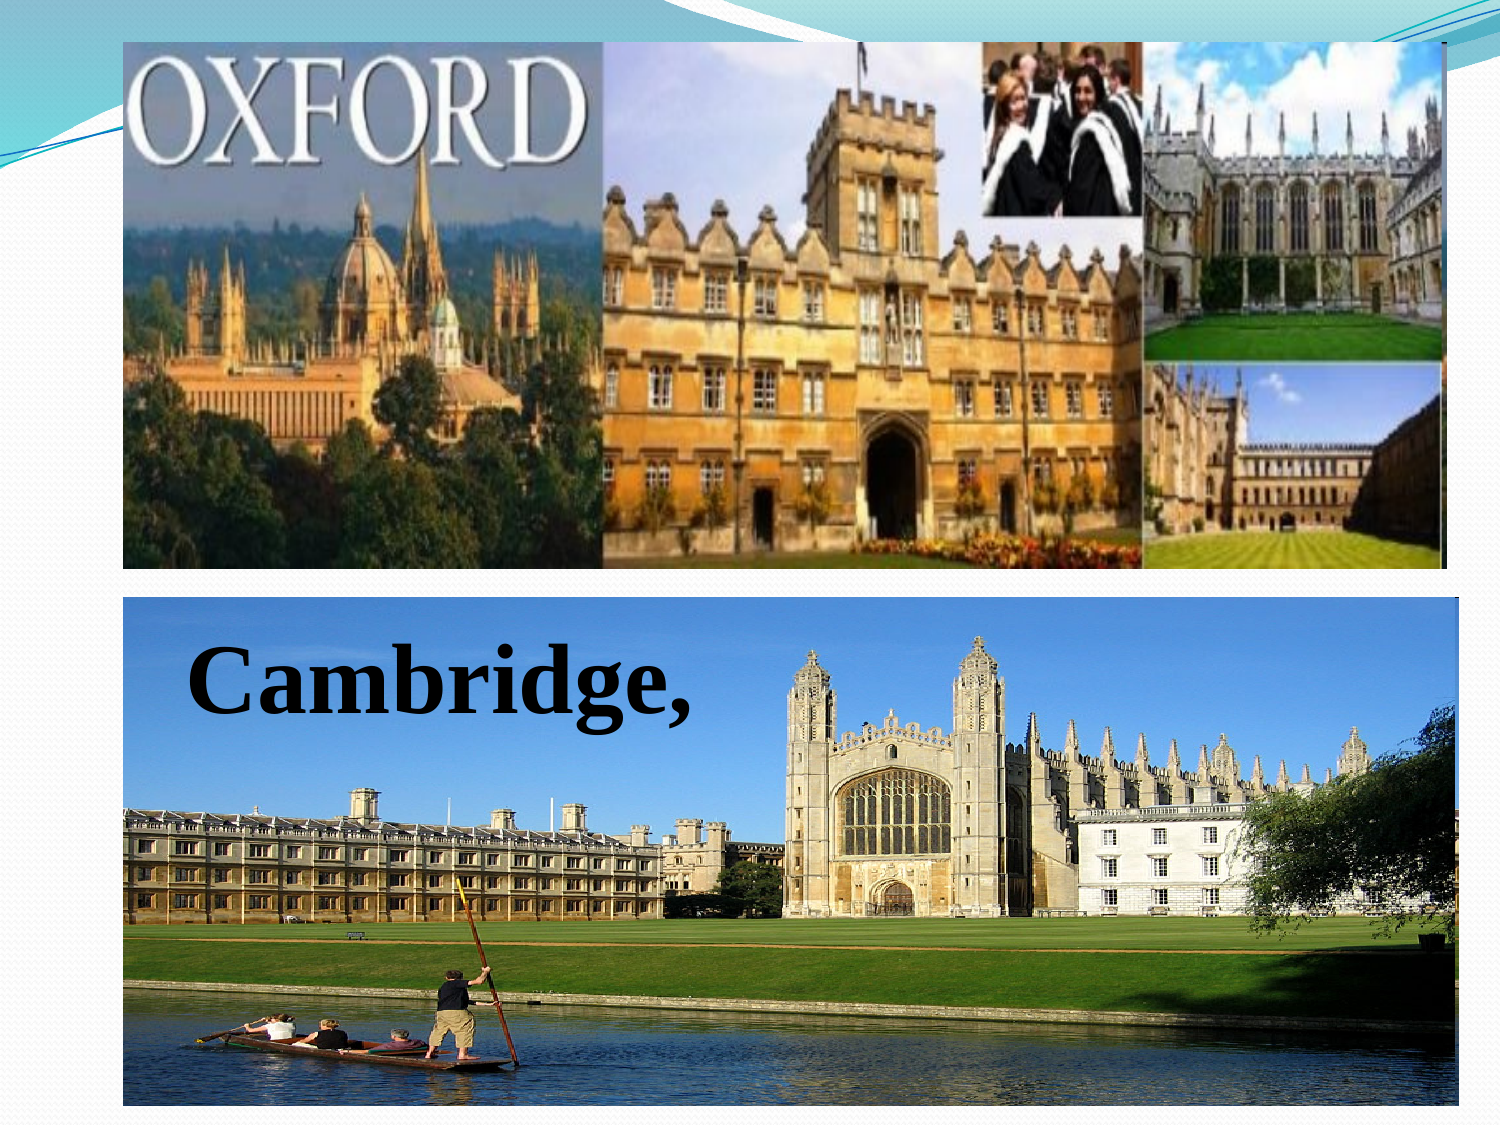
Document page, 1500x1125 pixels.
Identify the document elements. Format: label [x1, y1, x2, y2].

picture [123, 597, 1459, 1107]
picture [123, 42, 1448, 569]
